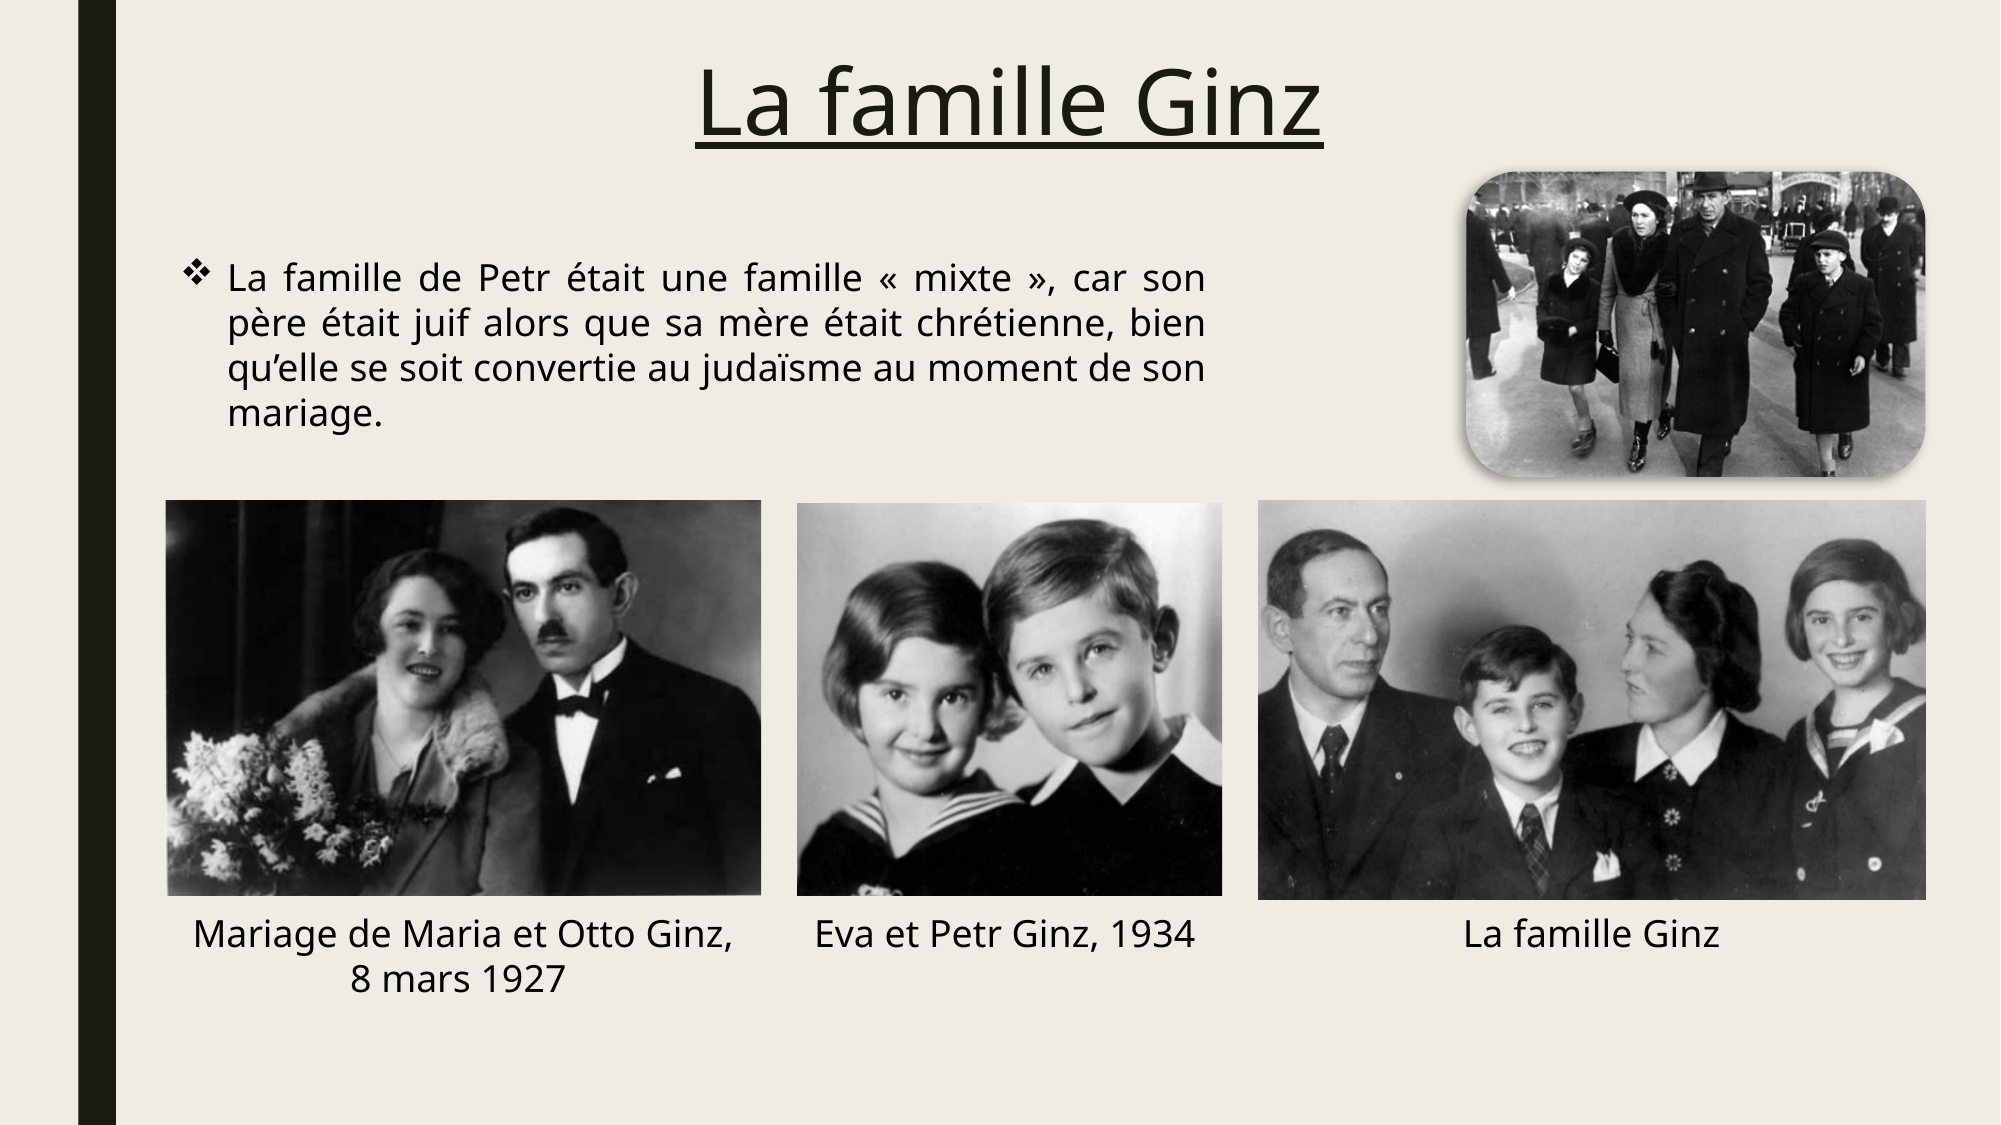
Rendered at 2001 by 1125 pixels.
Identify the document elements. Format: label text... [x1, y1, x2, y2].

picture [1258, 500, 1926, 900]
picture [797, 503, 1223, 896]
text_box Eva et Petr Ginz, 1934 [797, 903, 1223, 1008]
picture [1466, 171, 1926, 477]
picture [165, 500, 762, 896]
text_box La famille de Petr était une famille « mixte », car son père était juif alors que sa mère était chrétienne, bien qu’elle se soit convertie au judaïsme au moment de son mariage. [165, 247, 1223, 442]
text_box La famille Ginz [1258, 903, 1926, 963]
text_box Mariage de Maria et Otto Ginz, 8 mars 1927 [165, 903, 762, 1053]
title La famille Ginz [222, 49, 1798, 294]
